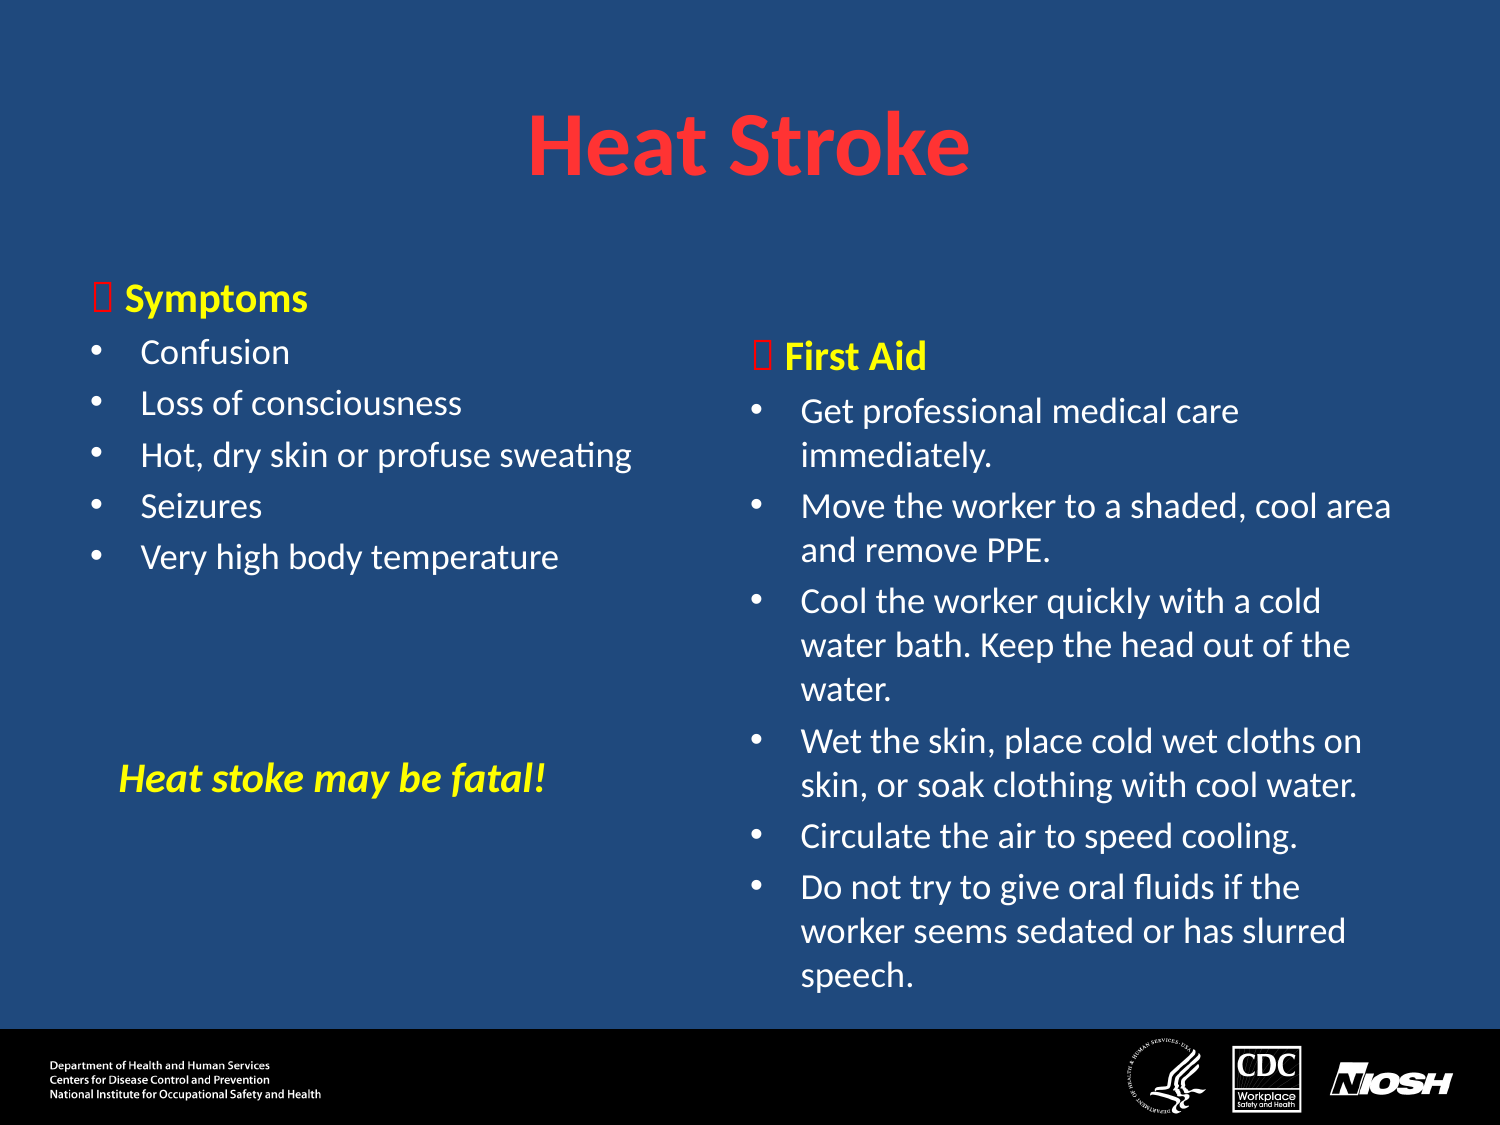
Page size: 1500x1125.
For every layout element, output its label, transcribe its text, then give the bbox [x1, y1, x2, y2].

title Heat Stroke [75, 45, 1425, 233]
picture [0, 1029, 1500, 1125]
list  Symptoms Confusion Loss of consciousness Hot, dry skin or profuse sweating Seizures Very high body temperature Heat stoke may be fatal!  First Aid Get professional medical care immediately. Move the worker to a shaded, cool area and remove PPE. Cool the worker quickly with a cold water bath. Keep the head out of the water. Wet the skin, place cold wet cloths on skin, or soak clothing with cool water. Circulate the air to speed cooling. Do not try to give oral fluids if the worker seems sedated or has slurred speech. [75, 262, 1425, 1005]
